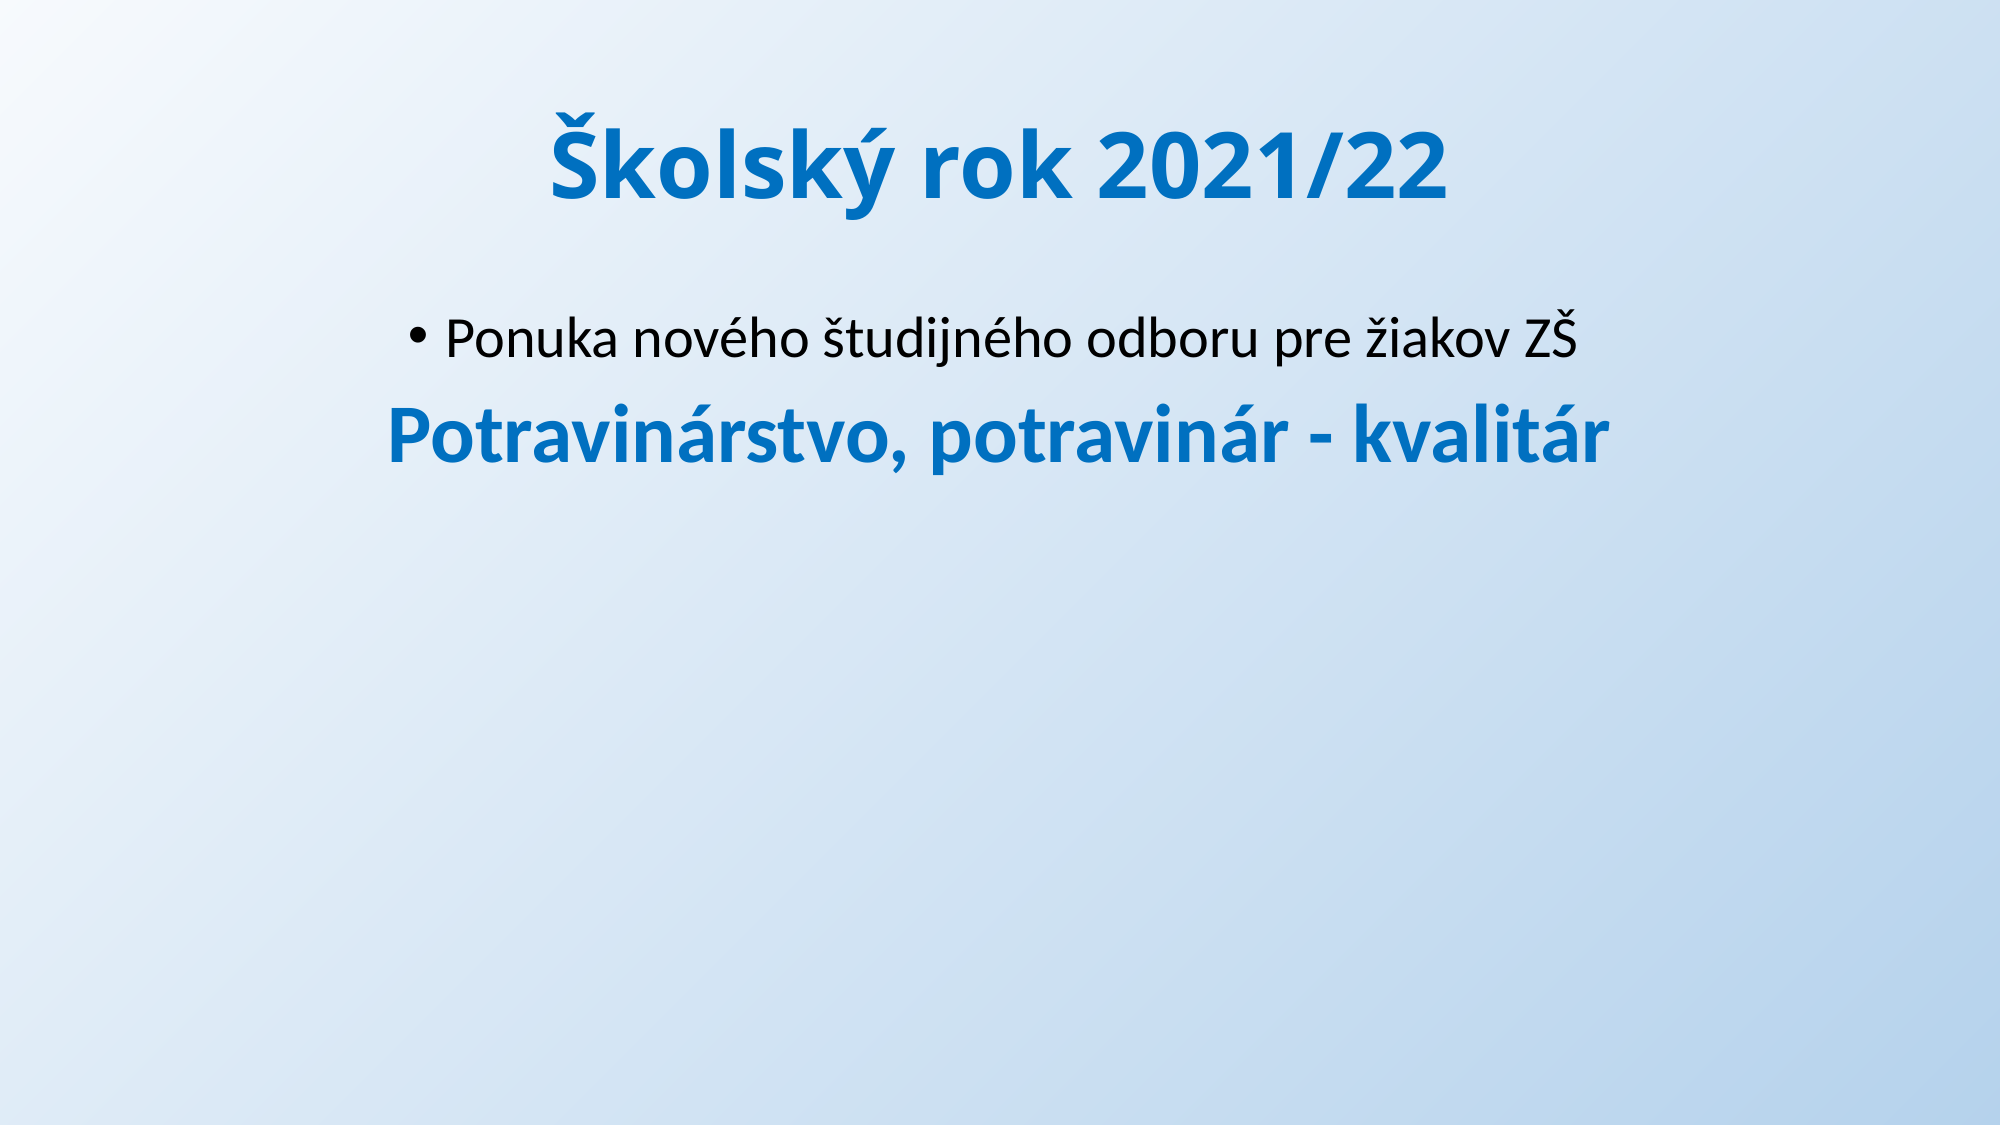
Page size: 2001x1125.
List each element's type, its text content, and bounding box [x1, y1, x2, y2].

title Školský rok 2021/22 [137, 59, 1863, 278]
list Ponuka nového študijného odboru pre žiakov ZŠ Potravinárstvo, potravinár - kvalitár [137, 299, 1863, 1014]
